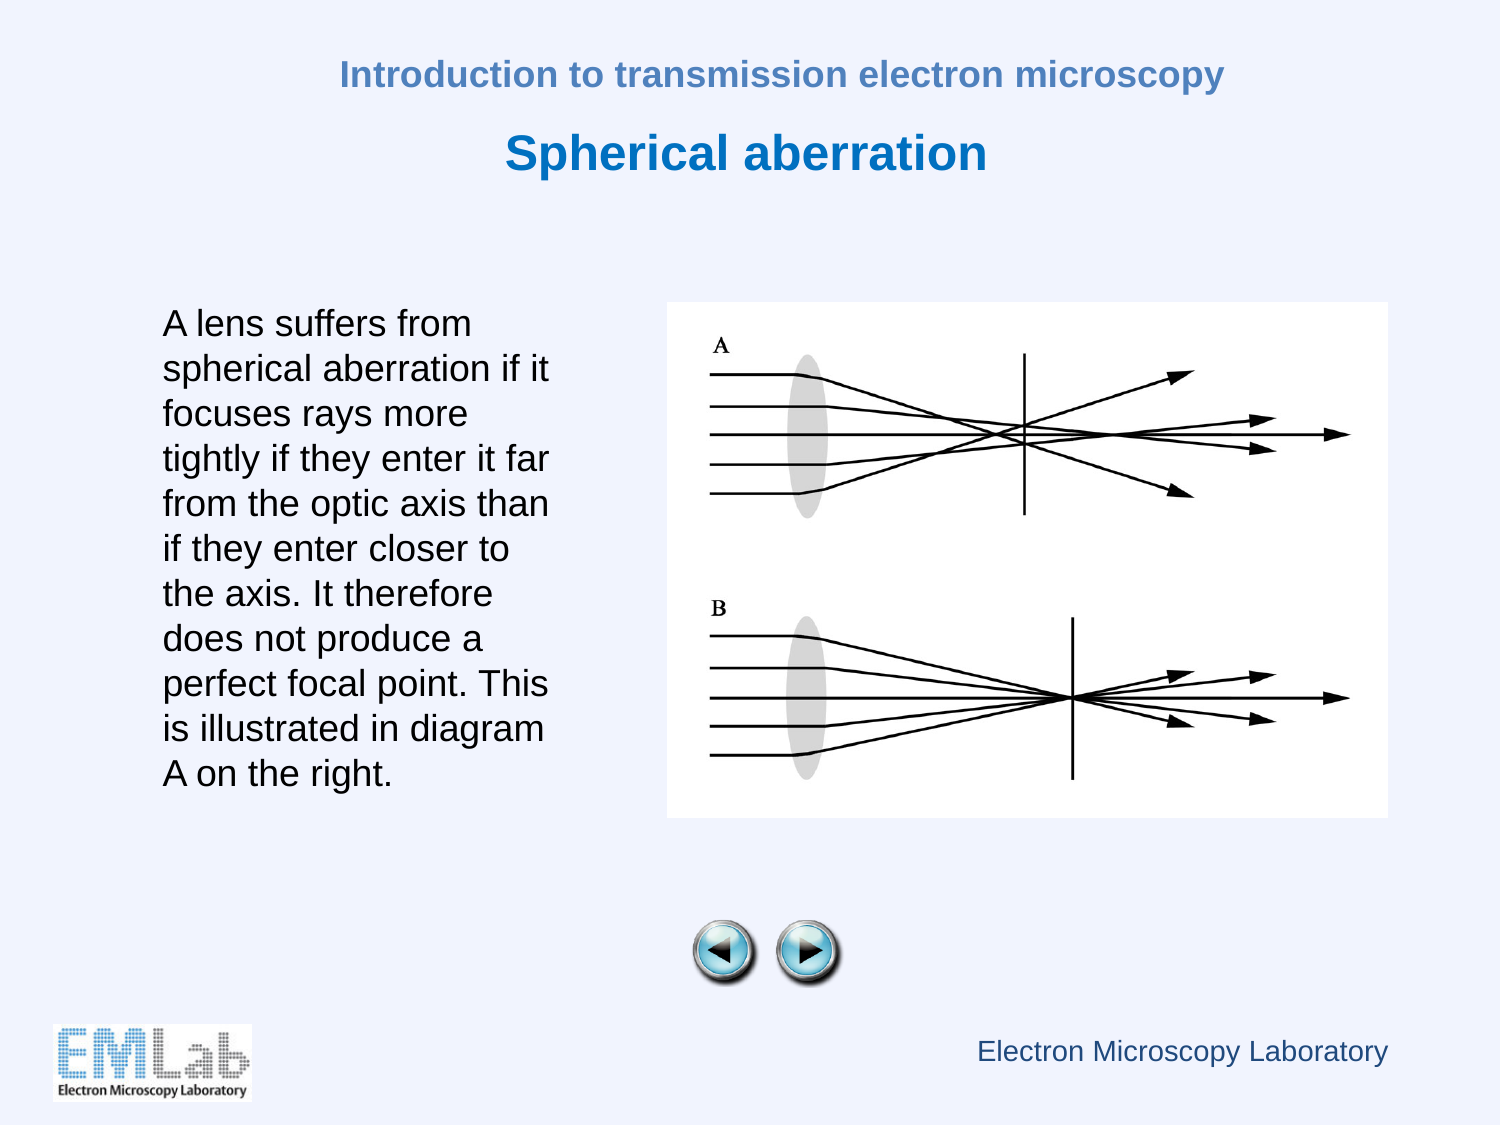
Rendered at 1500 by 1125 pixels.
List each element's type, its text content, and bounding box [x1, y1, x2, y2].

picture [53, 1024, 252, 1102]
text_box Spherical aberration [490, 113, 1046, 189]
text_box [147, 290, 1388, 819]
picture [690, 916, 761, 987]
picture [773, 916, 845, 988]
